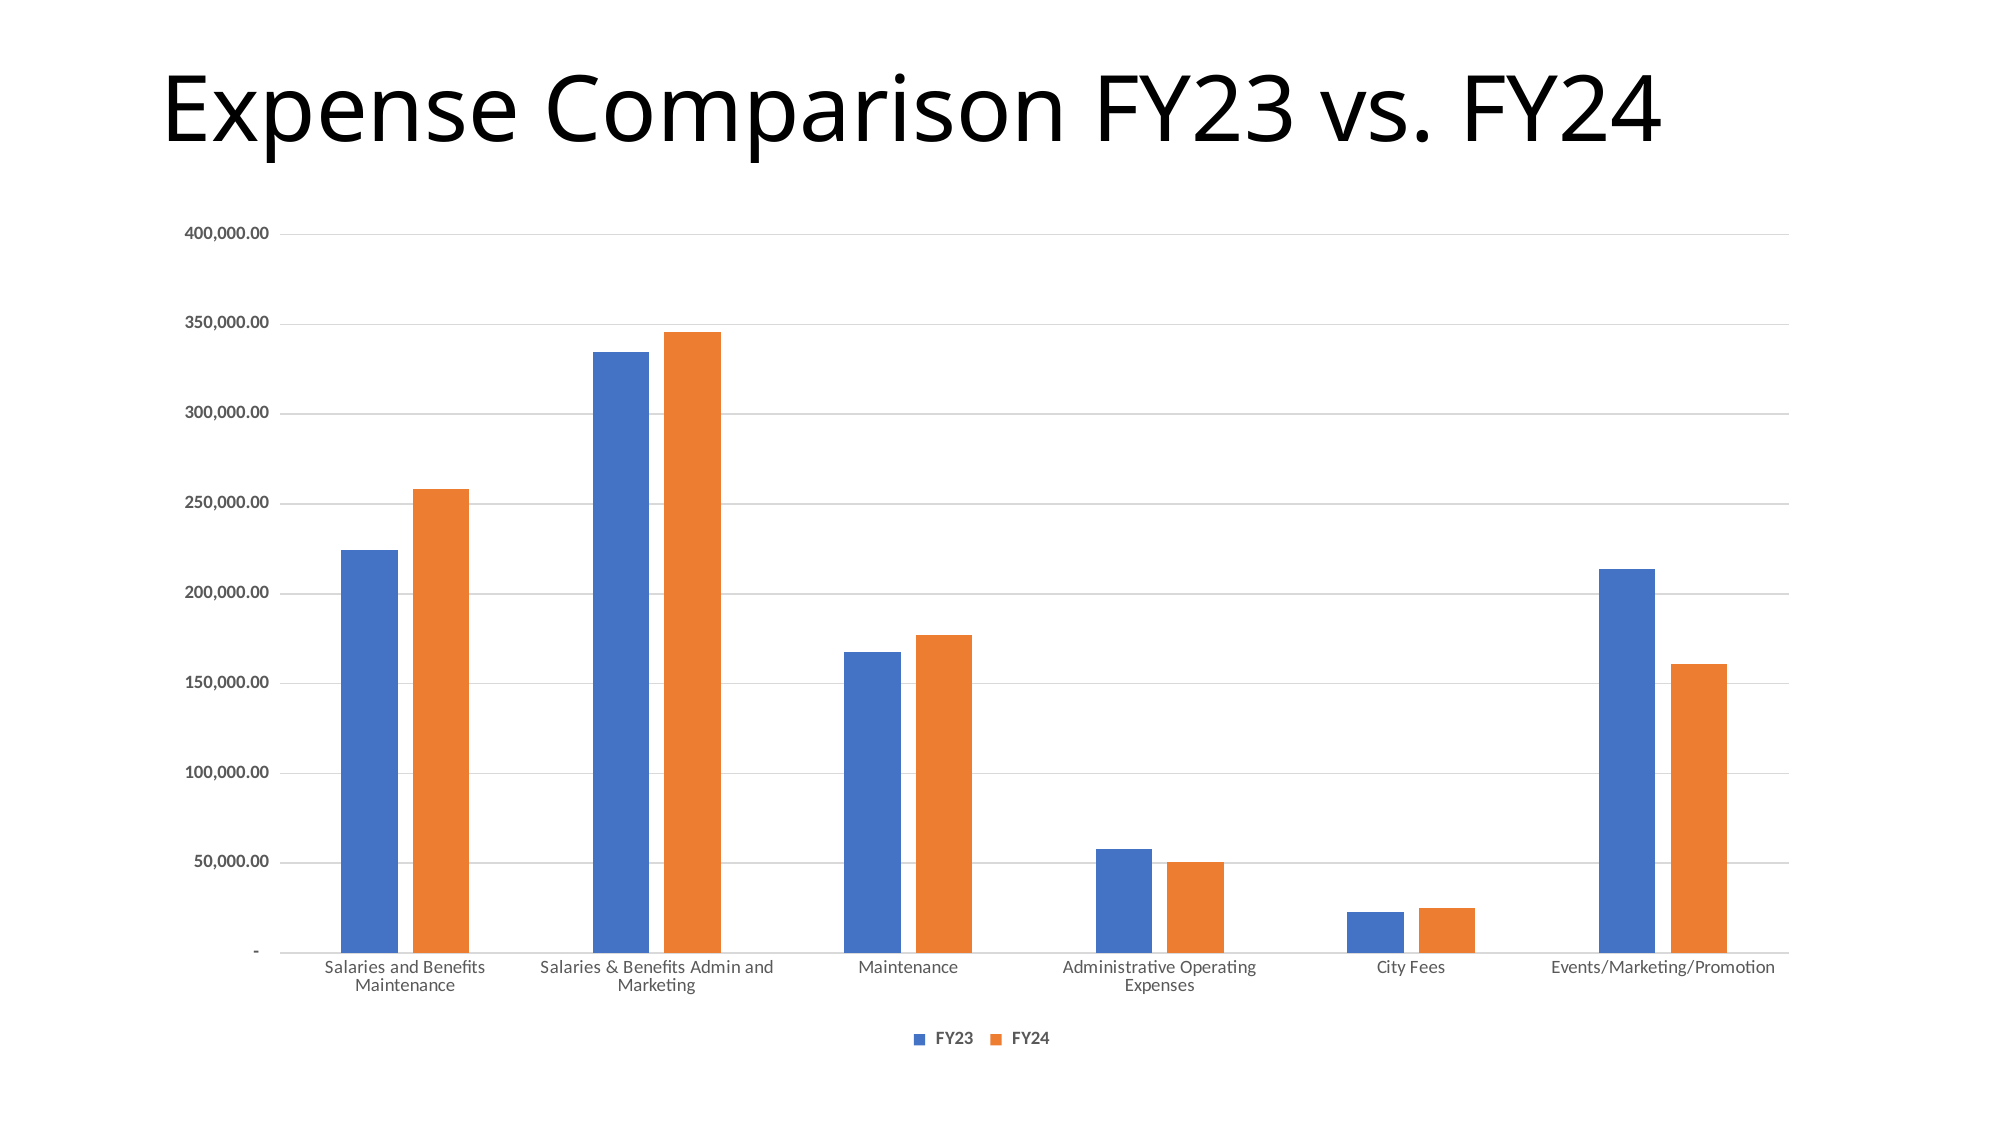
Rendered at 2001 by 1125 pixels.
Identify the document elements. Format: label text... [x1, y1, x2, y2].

title Expense Comparison FY23 vs. FY24 [145, 29, 1871, 194]
chart [146, 208, 1823, 1056]
